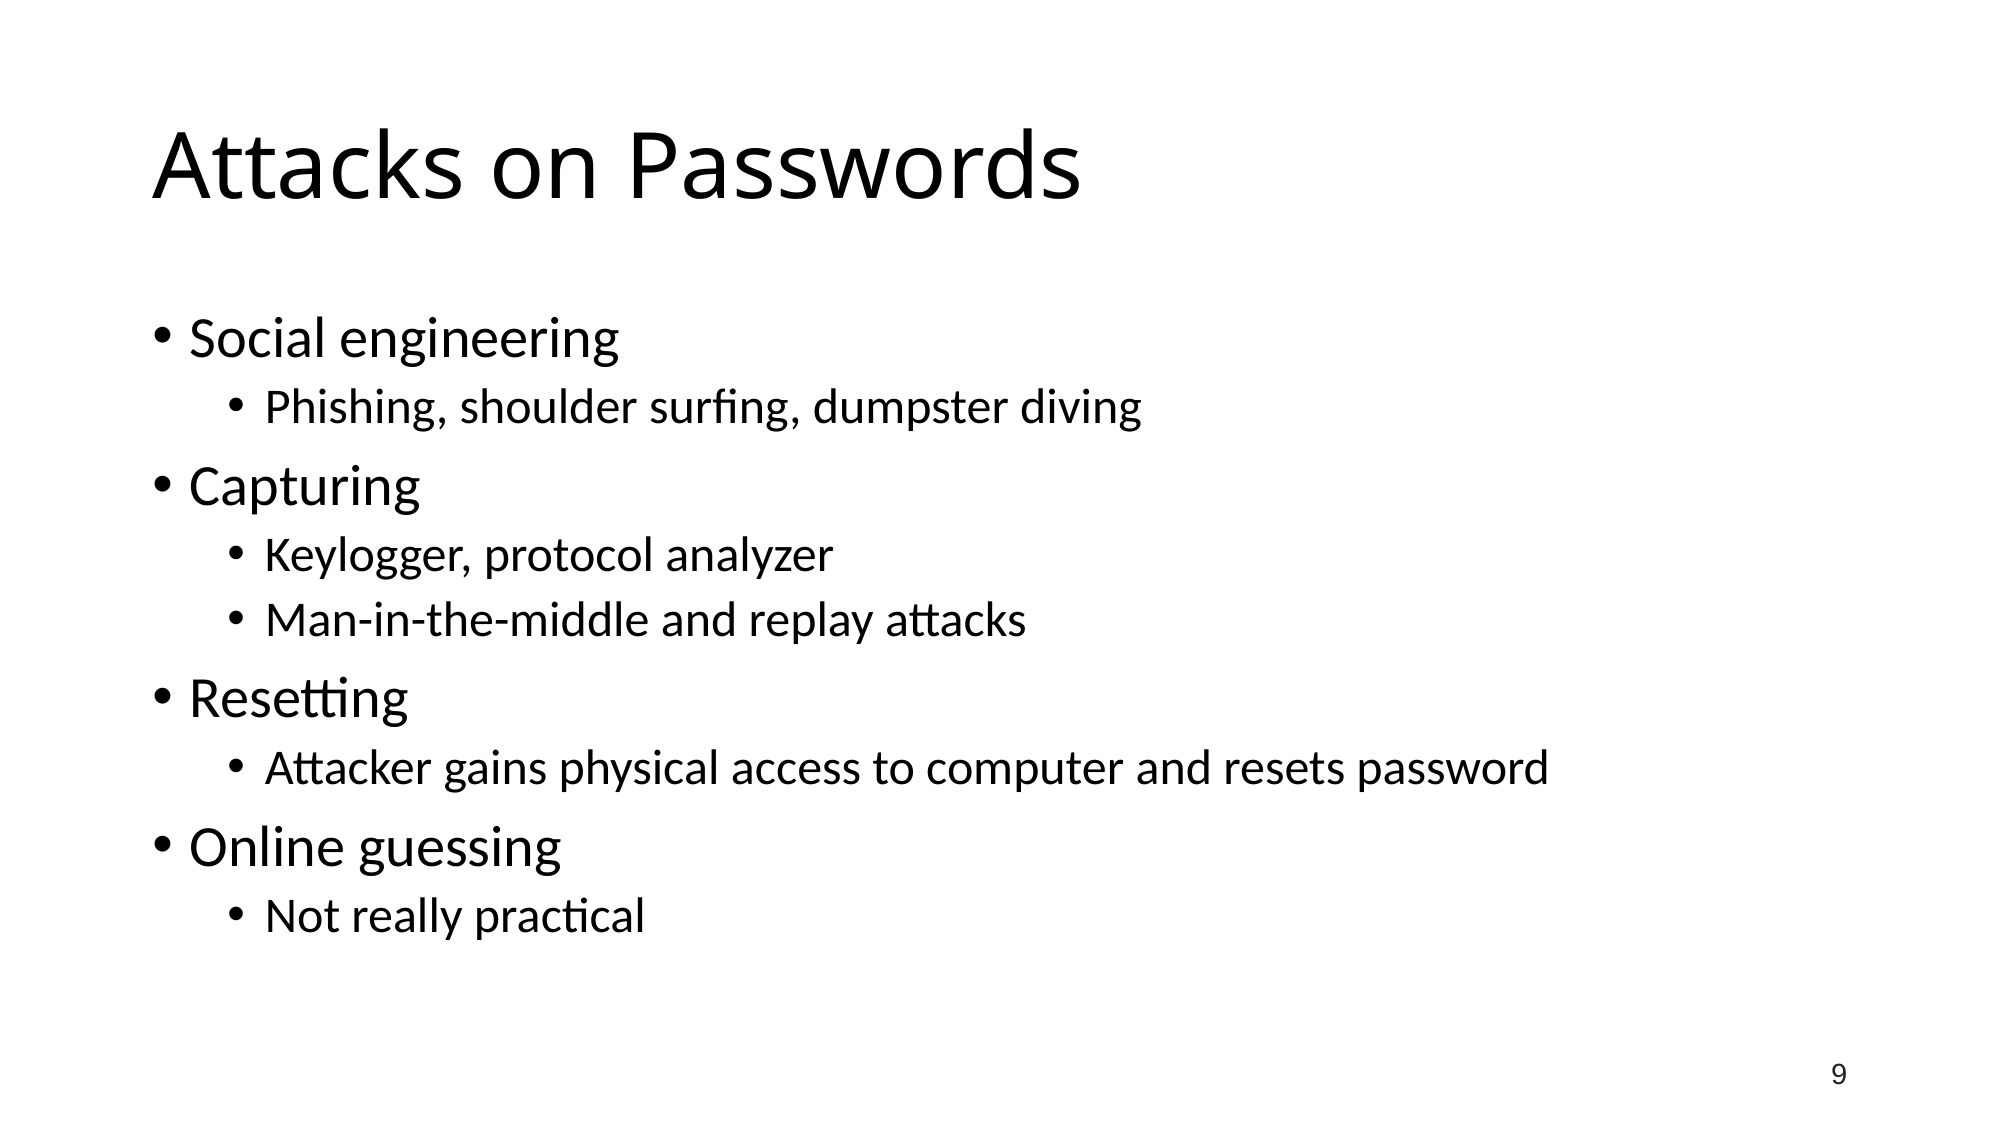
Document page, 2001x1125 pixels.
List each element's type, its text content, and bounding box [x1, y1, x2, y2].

title Attacks on Passwords [137, 59, 1863, 278]
list Social engineering Phishing, shoulder surfing, dumpster diving Capturing Keylogger, protocol analyzer Man-in-the-middle and replay attacks Resetting Attacker gains physical access to computer and resets password Online guessing Not really practical [137, 299, 1863, 1014]
slide_number 9 [1412, 1042, 1863, 1103]
